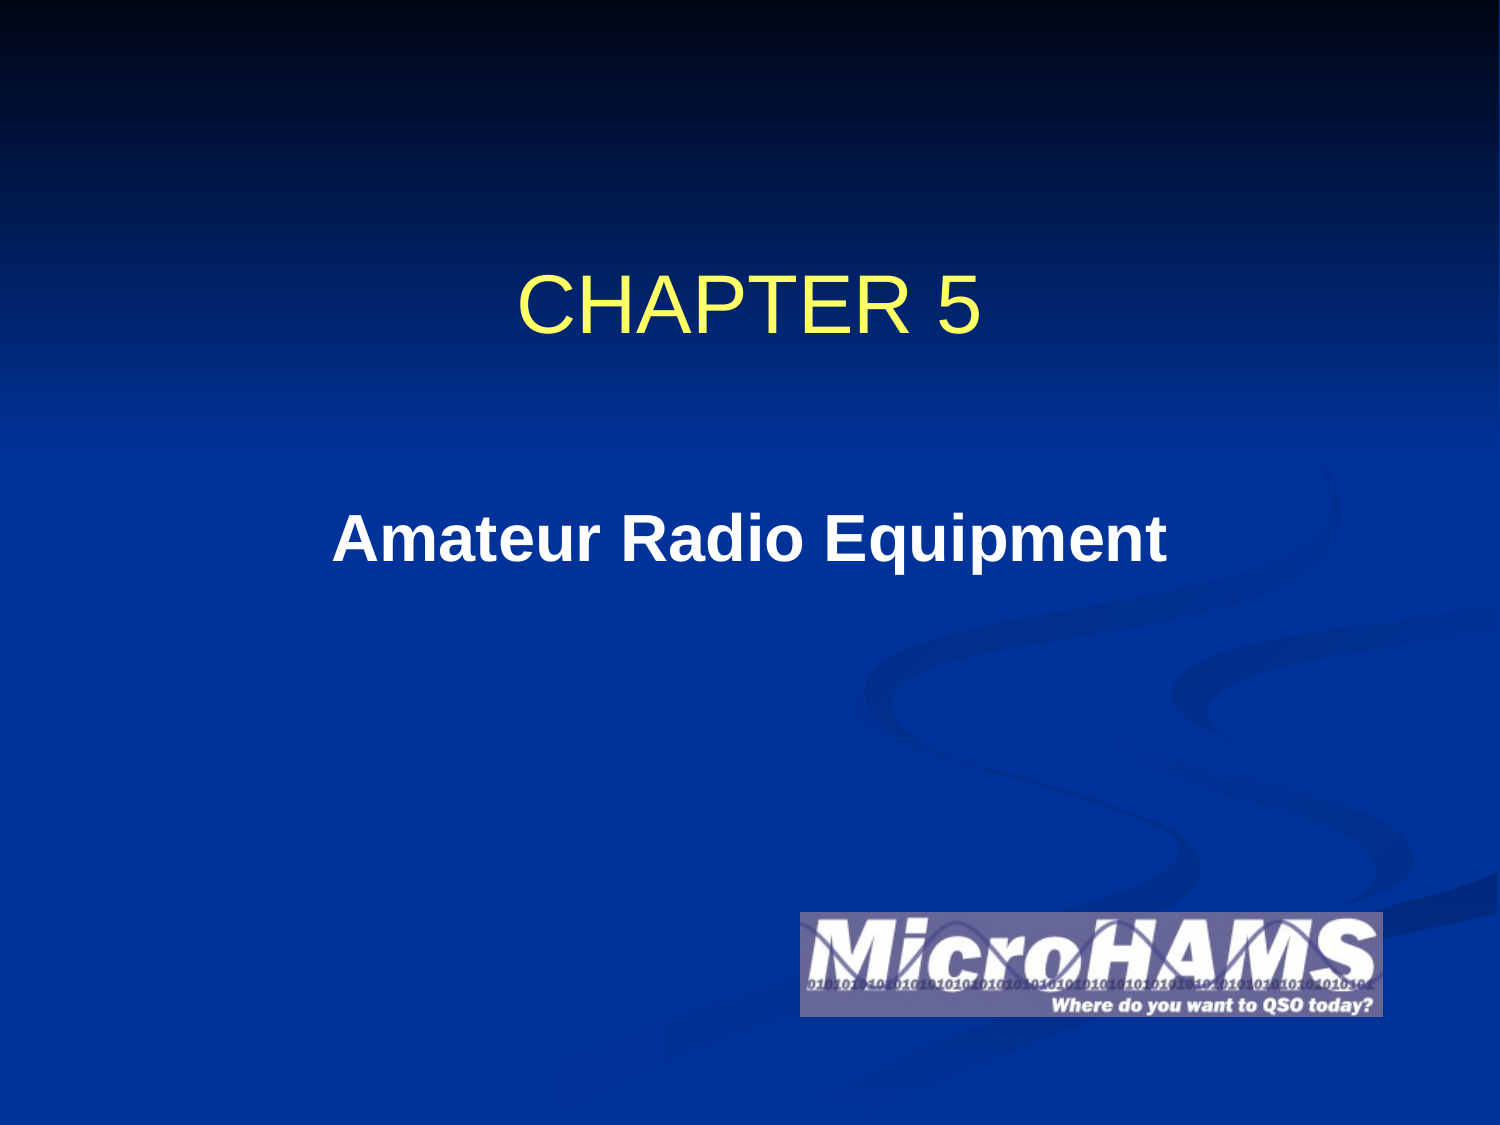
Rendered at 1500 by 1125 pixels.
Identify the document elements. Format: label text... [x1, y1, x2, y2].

title CHAPTER 5 [112, 112, 1388, 487]
picture [800, 912, 1383, 1017]
subtitle Amateur Radio Equipment [112, 487, 1388, 863]
